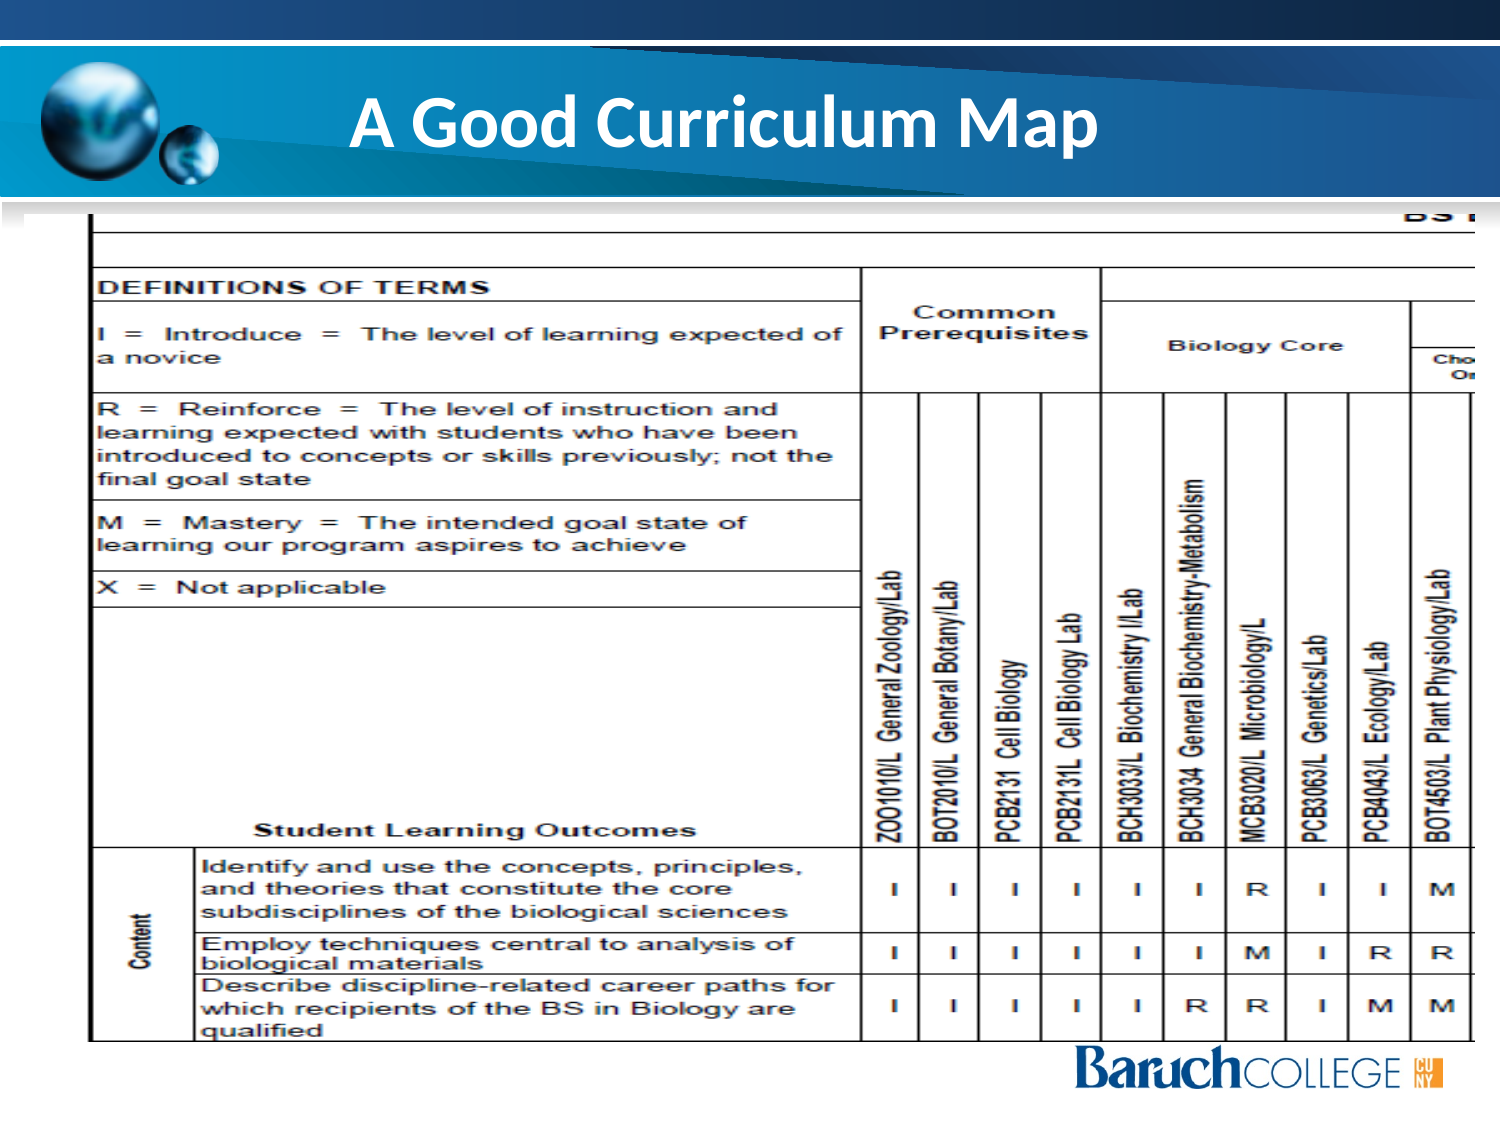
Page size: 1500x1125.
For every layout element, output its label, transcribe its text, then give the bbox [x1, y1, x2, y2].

picture [24, 214, 1476, 1042]
picture [160, 126, 218, 184]
text_box A Good Curriculum Map [334, 65, 1116, 212]
picture [42, 63, 159, 180]
picture [1074, 1044, 1443, 1089]
